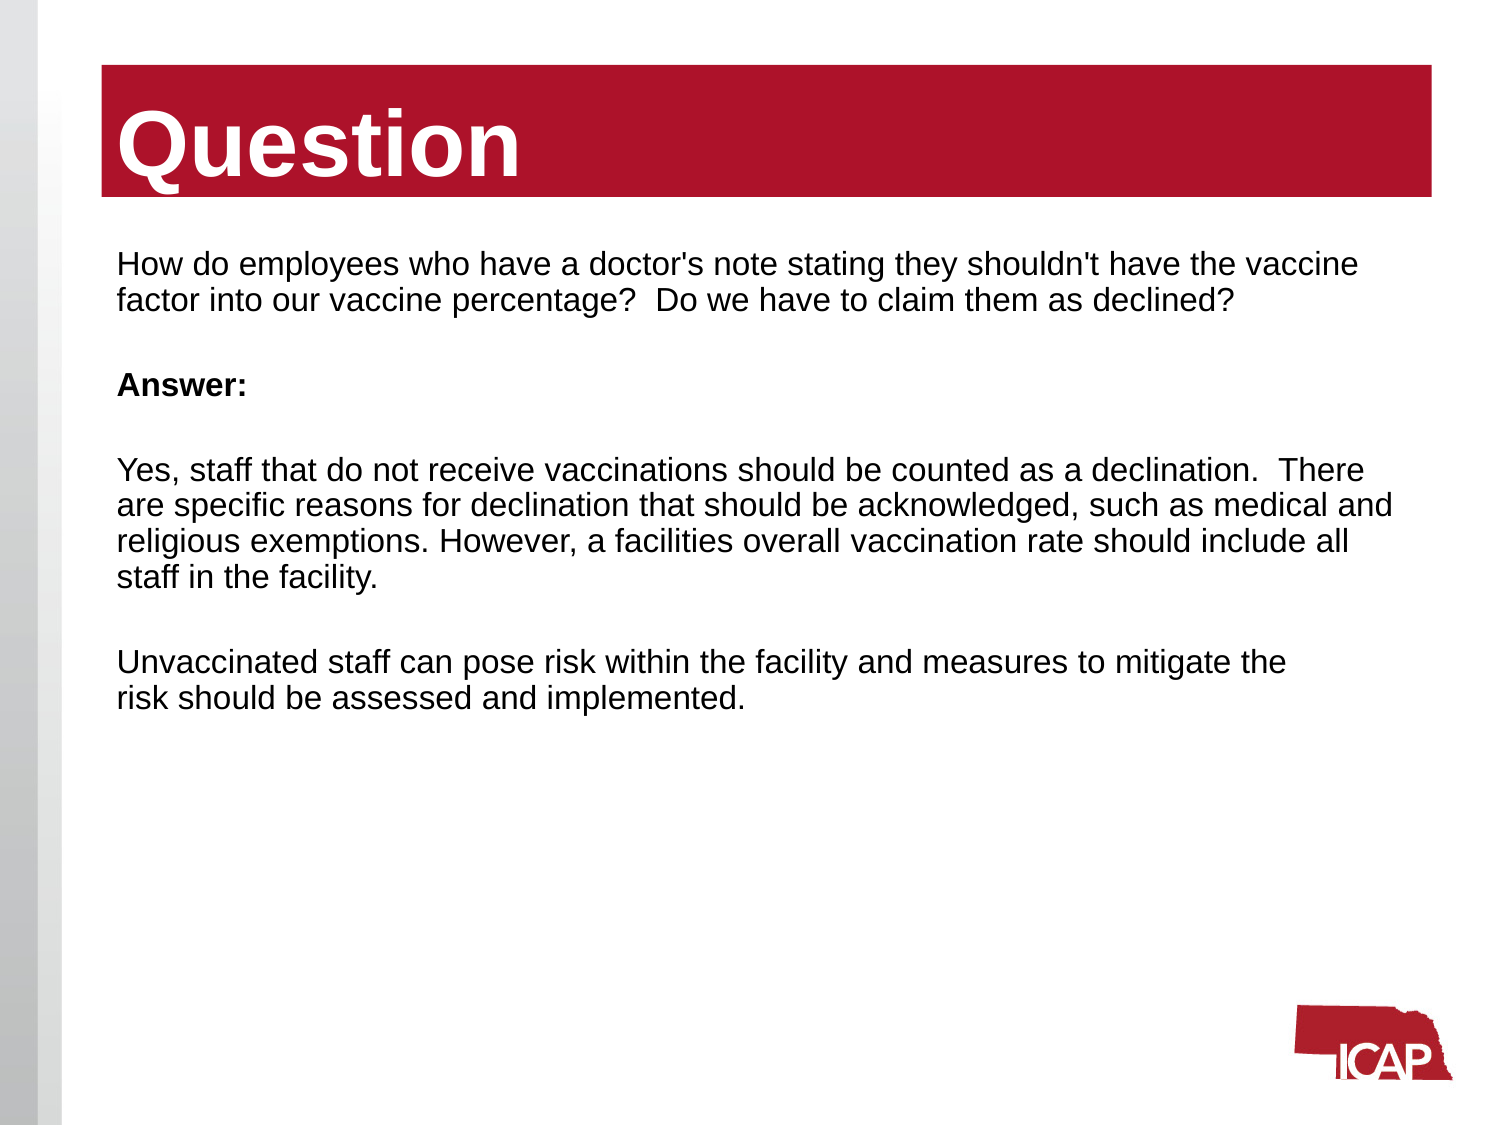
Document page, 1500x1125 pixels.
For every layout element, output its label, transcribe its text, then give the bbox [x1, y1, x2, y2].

title Question [101, 64, 1432, 197]
list How do employees who have a doctor's note stating they shouldn't have the vaccine factor into our vaccine percentage? Do we have to claim them as declined? Answer: Yes, staff that do not receive vaccinations should be counted as a declination. There are specific reasons for declination that should be acknowledged, such as medical and religious exemptions. However, a facilities overall vaccination rate should include all staff in the facility. Unvaccinated staff can pose risk within the facility and measures to mitigate the risk should be assessed and implemented. [101, 239, 1432, 998]
picture [0, 0, 1500, 1125]
